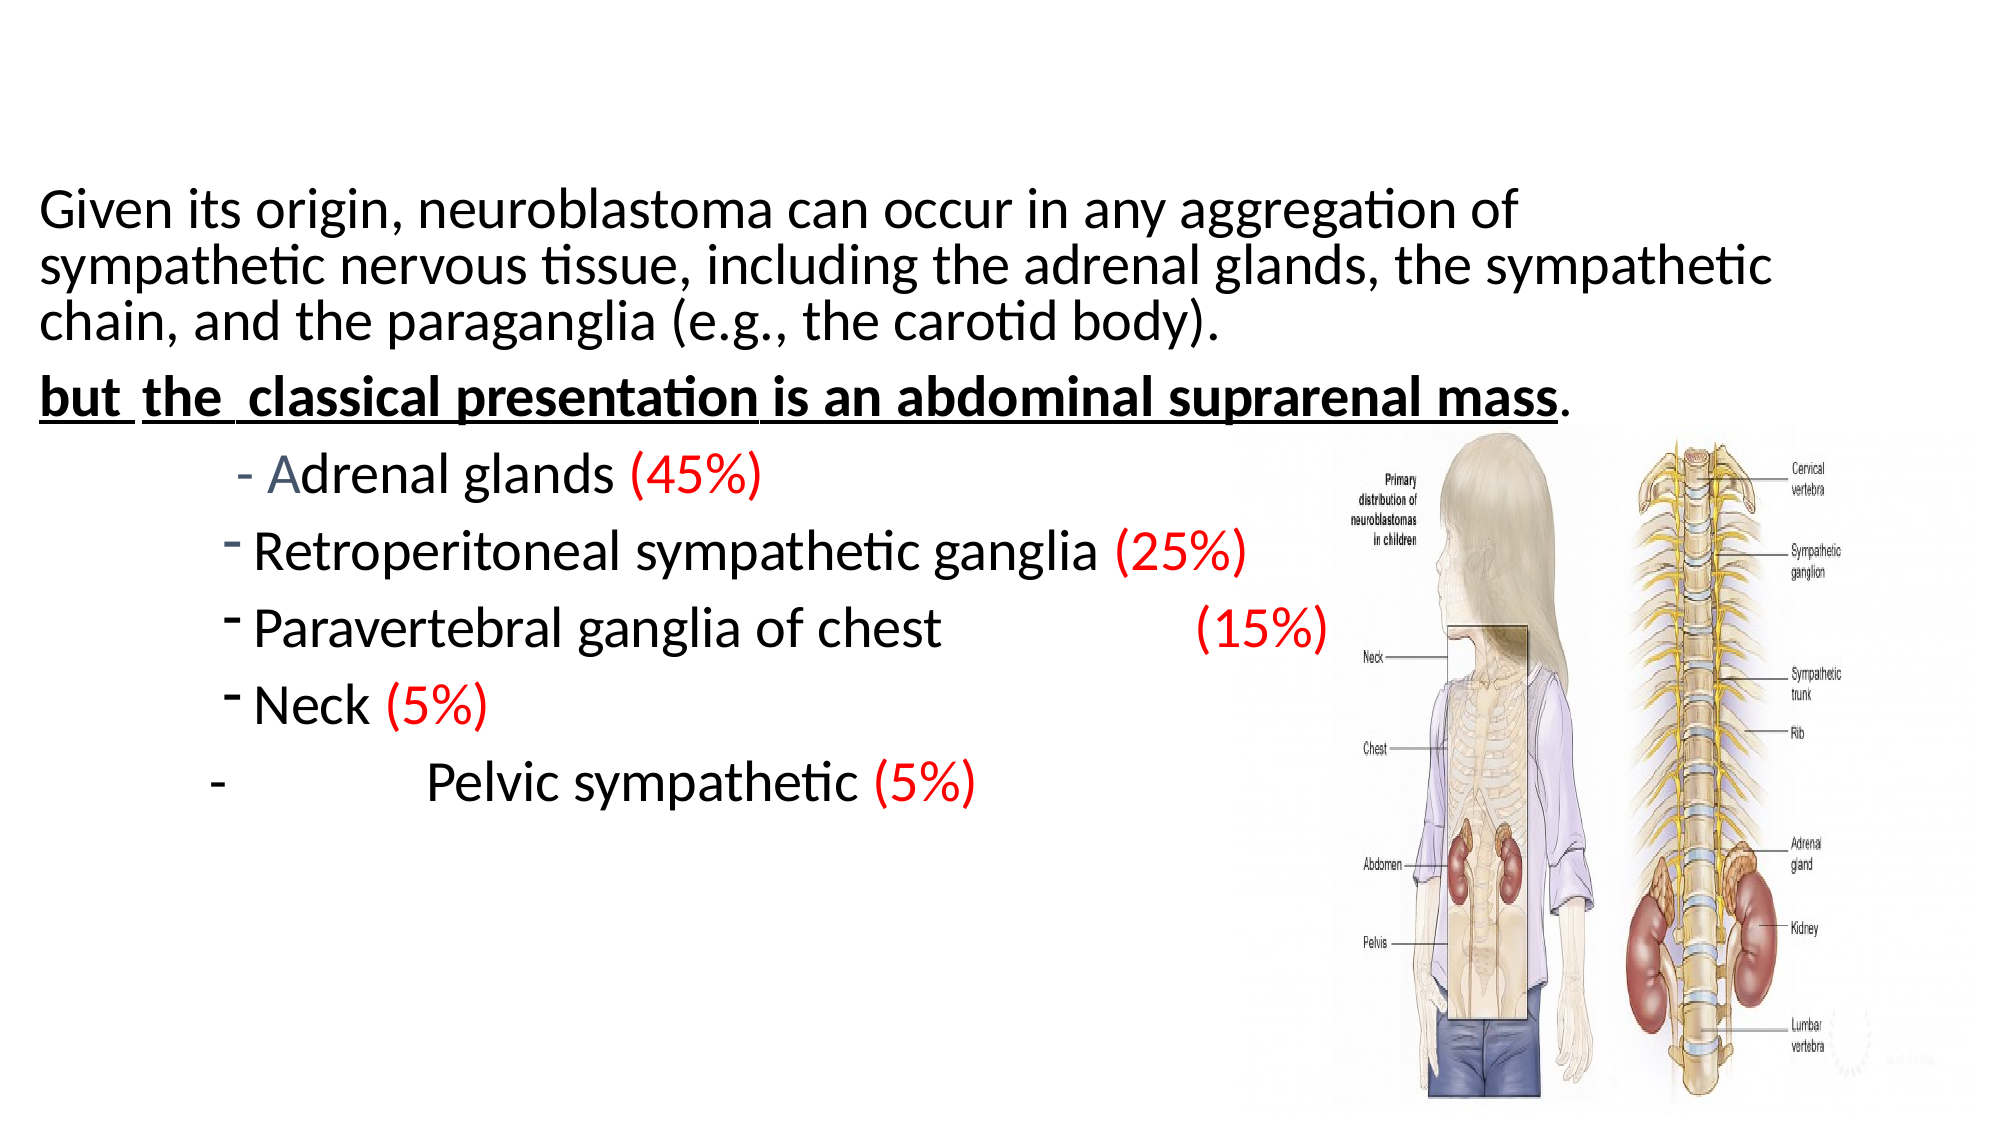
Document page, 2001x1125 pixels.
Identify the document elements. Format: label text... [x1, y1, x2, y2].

text_box Given its origin, neuroblastoma can occur in any aggregation of sympathetic nervous tissue, including the adrenal glands, the sympathetic chain, and the paraganglia (e.g., the carotid body). but the classical presentation is an abdominal suprarenal mass. - Adrenal glands (45%) Retroperitoneal sympathetic ganglia (25%) Paravertebral ganglia of chest (15%) Neck (5%) - Pelvic sympathetic (5%) [37, 174, 1787, 813]
picture [1237, 424, 1975, 1114]
